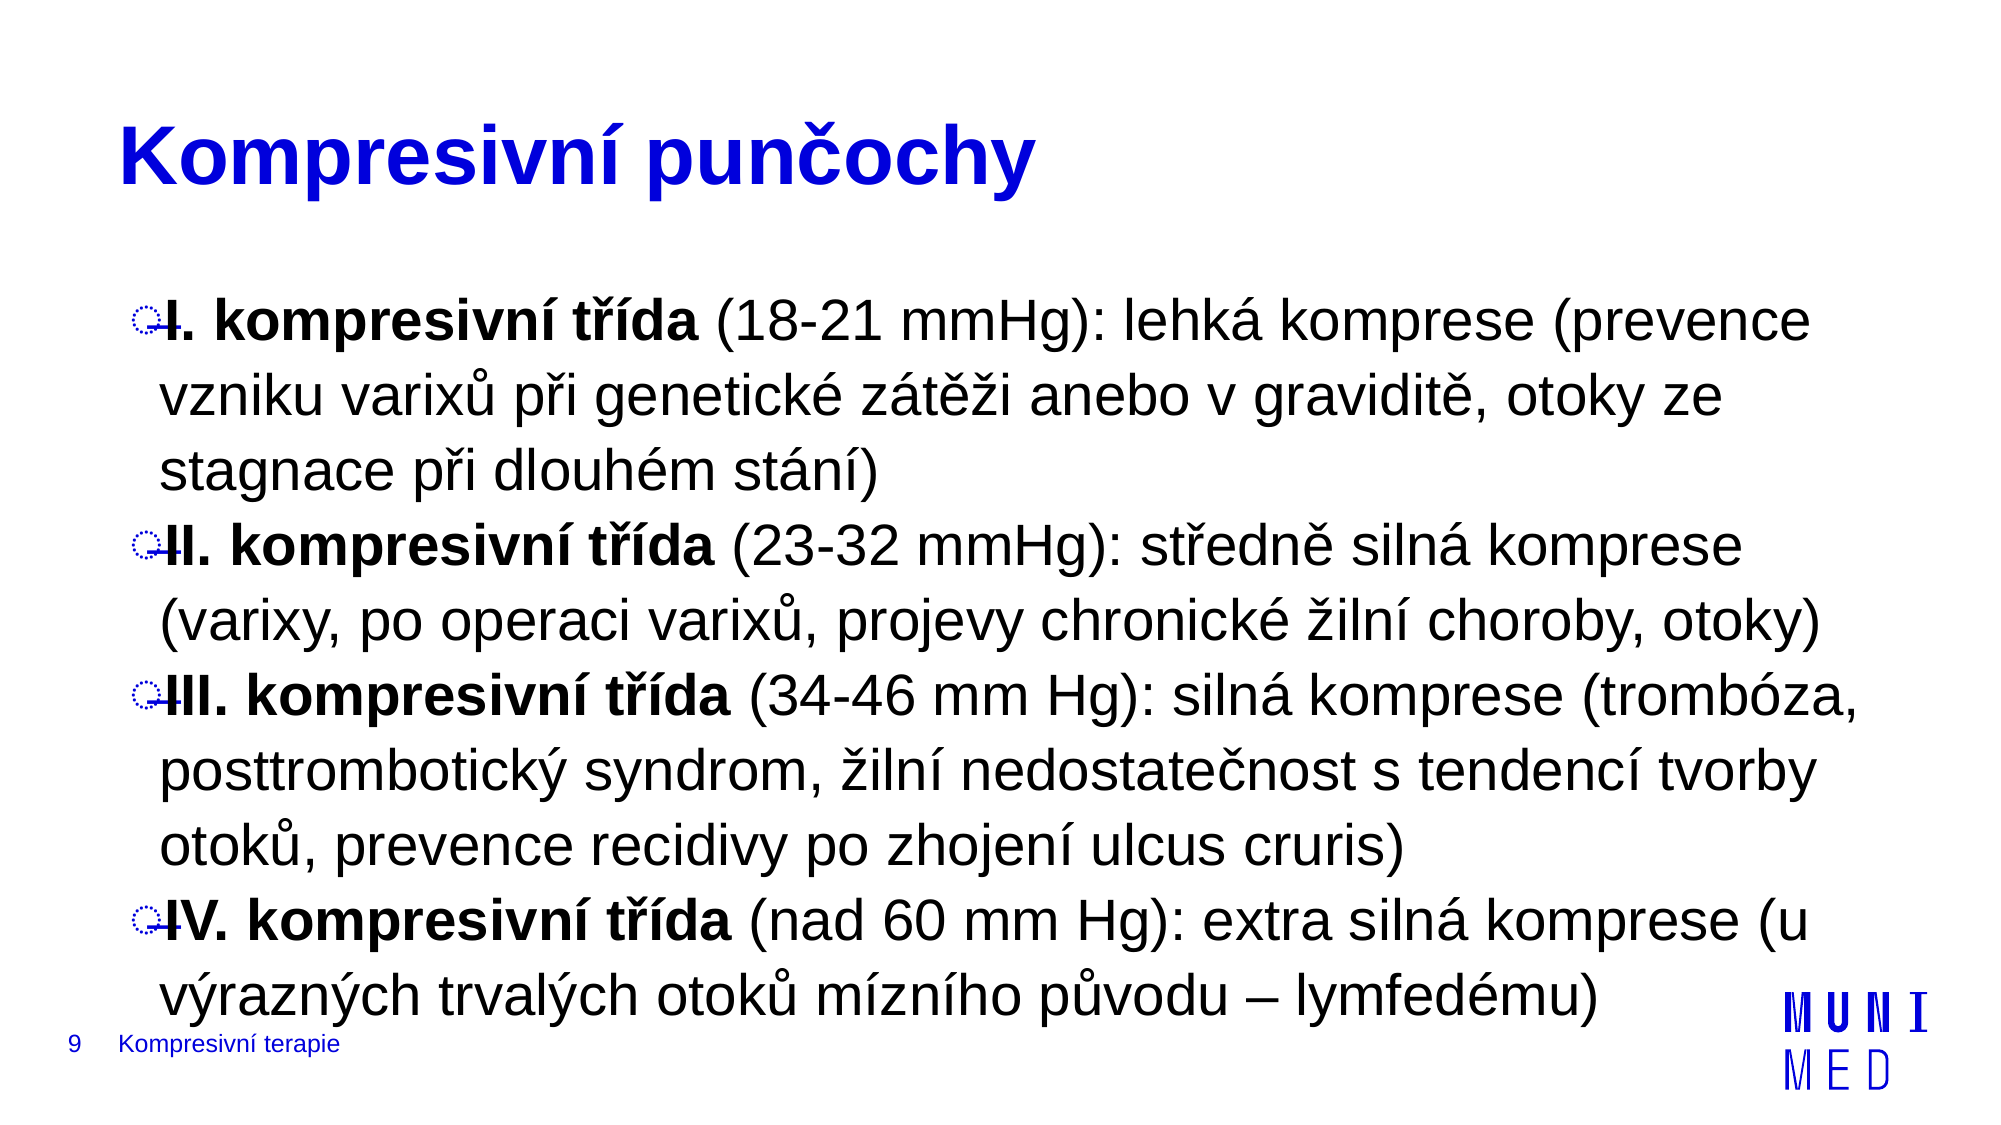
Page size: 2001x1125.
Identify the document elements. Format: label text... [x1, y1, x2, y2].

footer Kompresivní terapie [118, 1021, 1418, 1063]
list I. kompresivní třída (18-21 mmHg): lehká komprese (prevence vzniku varixů při genetické zátěži anebo v graviditě, otoky ze stagnace při dlouhém stání) II. kompresivní třída (23-32 mmHg): středně silná komprese (varixy, po operaci varixů, projevy chronické žilní choroby, otoky) III. kompresivní třída (34-46 mm Hg): silná komprese (trombóza, posttrombotický syndrom, žilní nedostatečnost s tendencí tvorby otoků, prevence recidivy po zhojení ulcus cruris) IV. kompresivní třída (nad 60 mm Hg): extra silná komprese (u výrazných trvalých otoků mízního původu – lymfedému) [118, 277, 1883, 957]
title Kompresivní punčochy [118, 118, 1883, 193]
slide_number 9 [67, 1021, 110, 1063]
